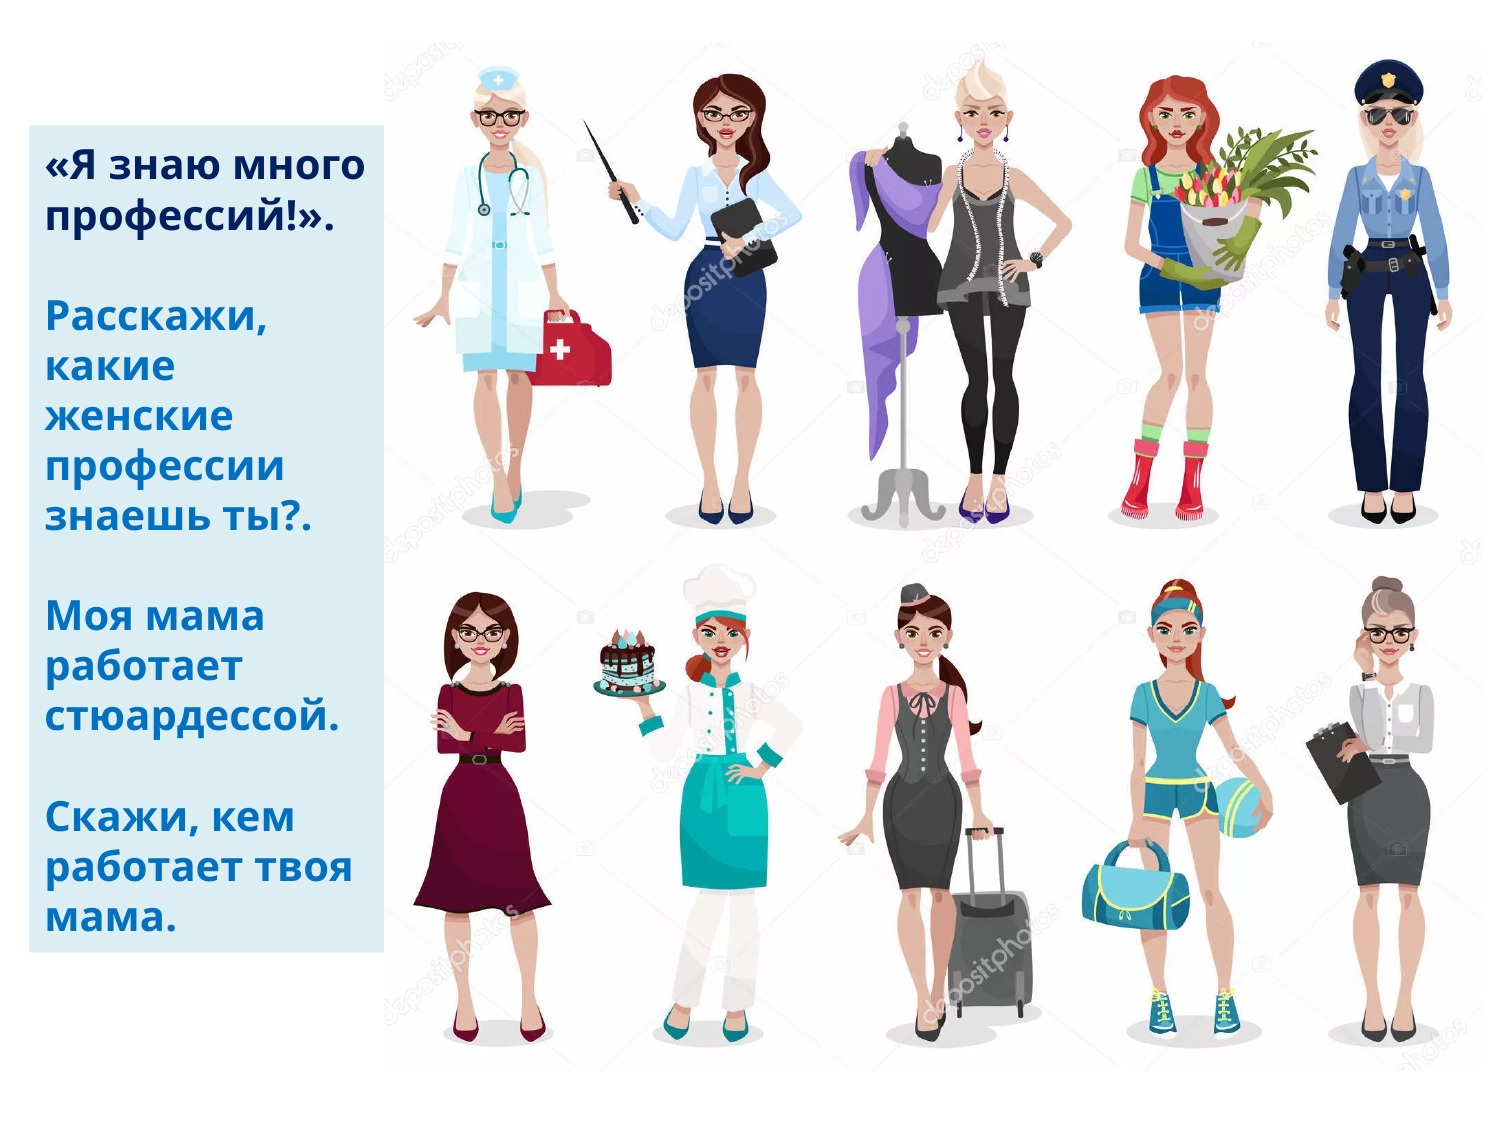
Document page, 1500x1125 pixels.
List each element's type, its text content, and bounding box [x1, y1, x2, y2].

title «Я знаю много профессий!». Расскажи, какие женские профессии знаешь ты?. Моя мама работает стюардессой. Скажи, кем работает твоя мама. [29, 125, 378, 953]
picture [383, 42, 1483, 1072]
